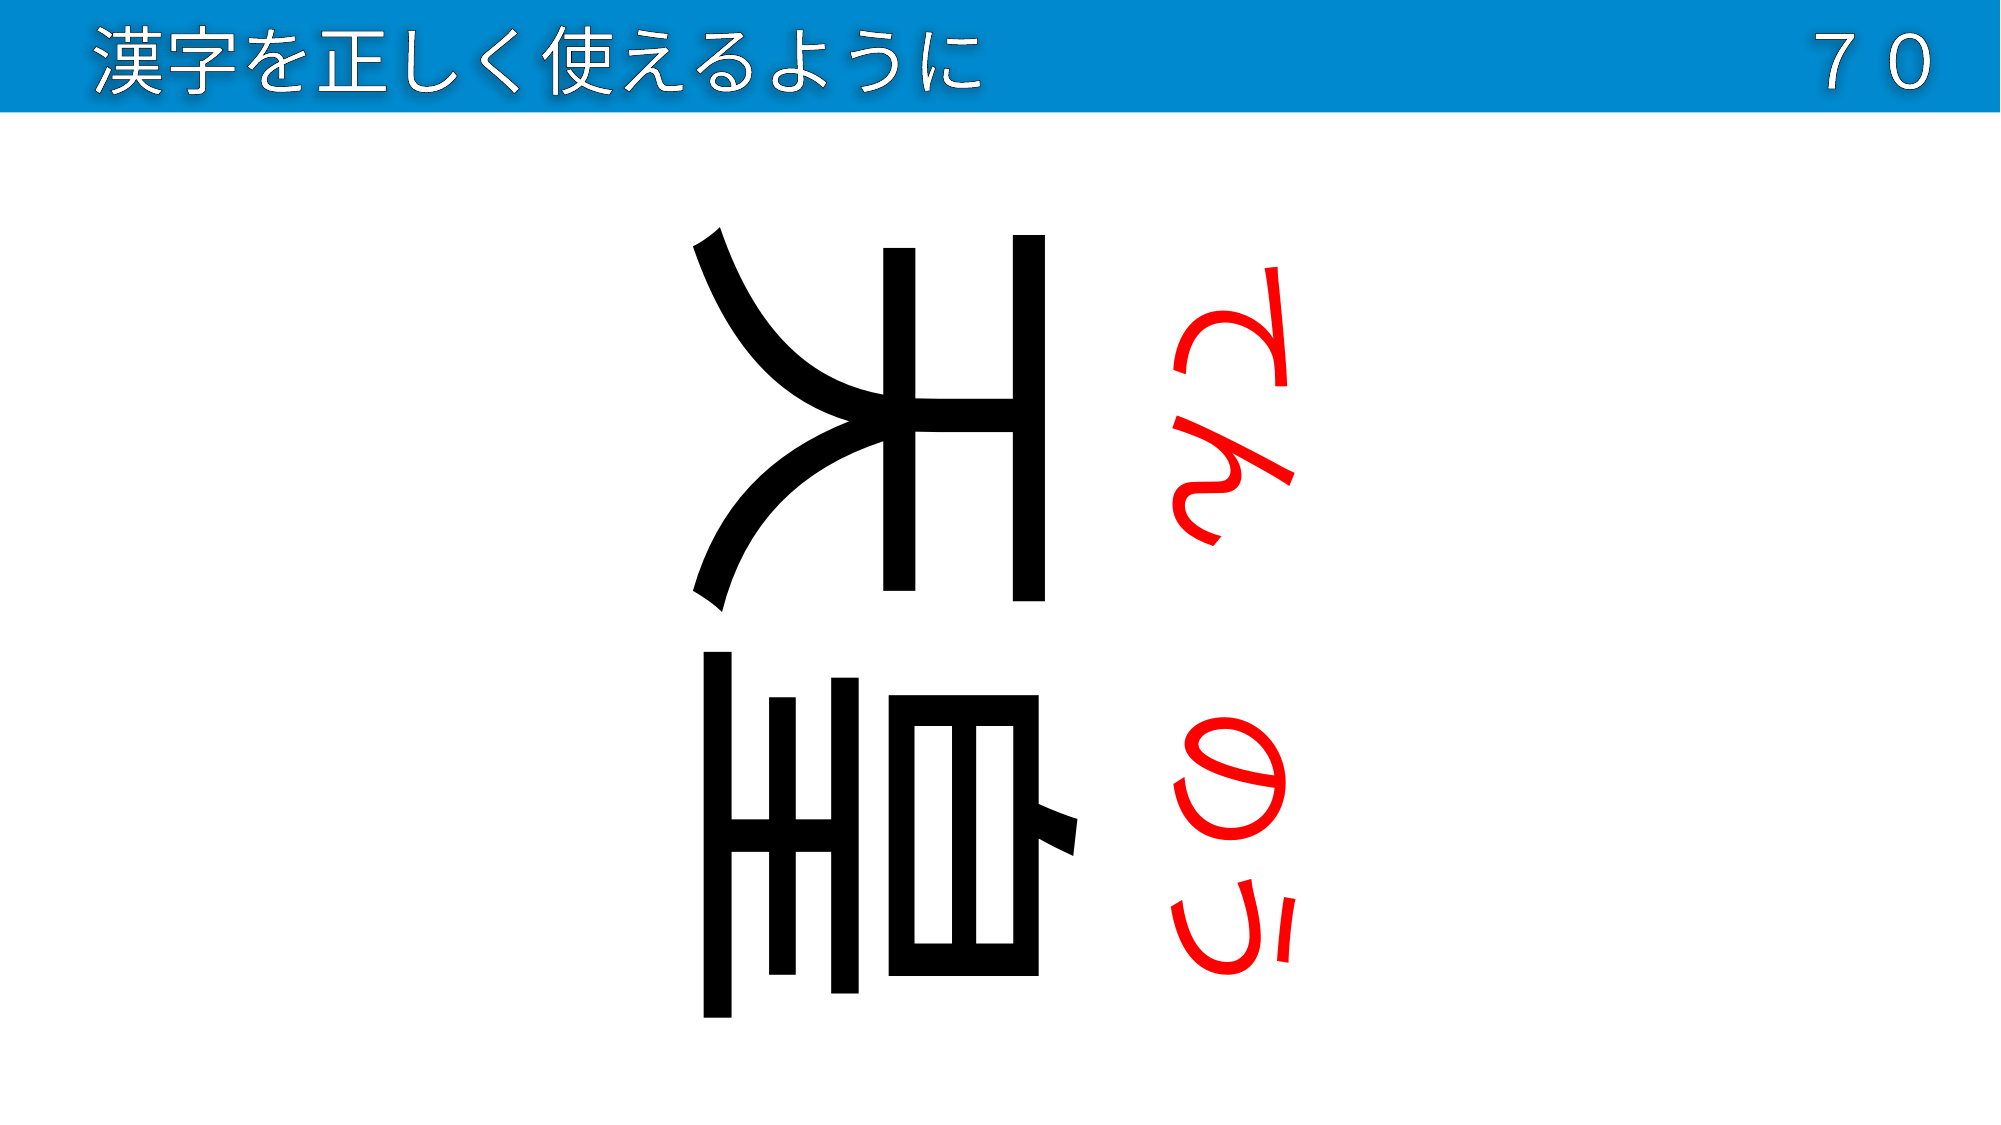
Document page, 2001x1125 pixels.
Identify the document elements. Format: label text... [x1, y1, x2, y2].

text_box 天皇 [616, 195, 1152, 1125]
text_box てん のう [1124, 239, 1337, 1012]
text_box ７０ [1782, 6, 1963, 112]
text_box [0, 0, 2000, 113]
text_box 漢字を正しく使えるように [75, 6, 1225, 112]
